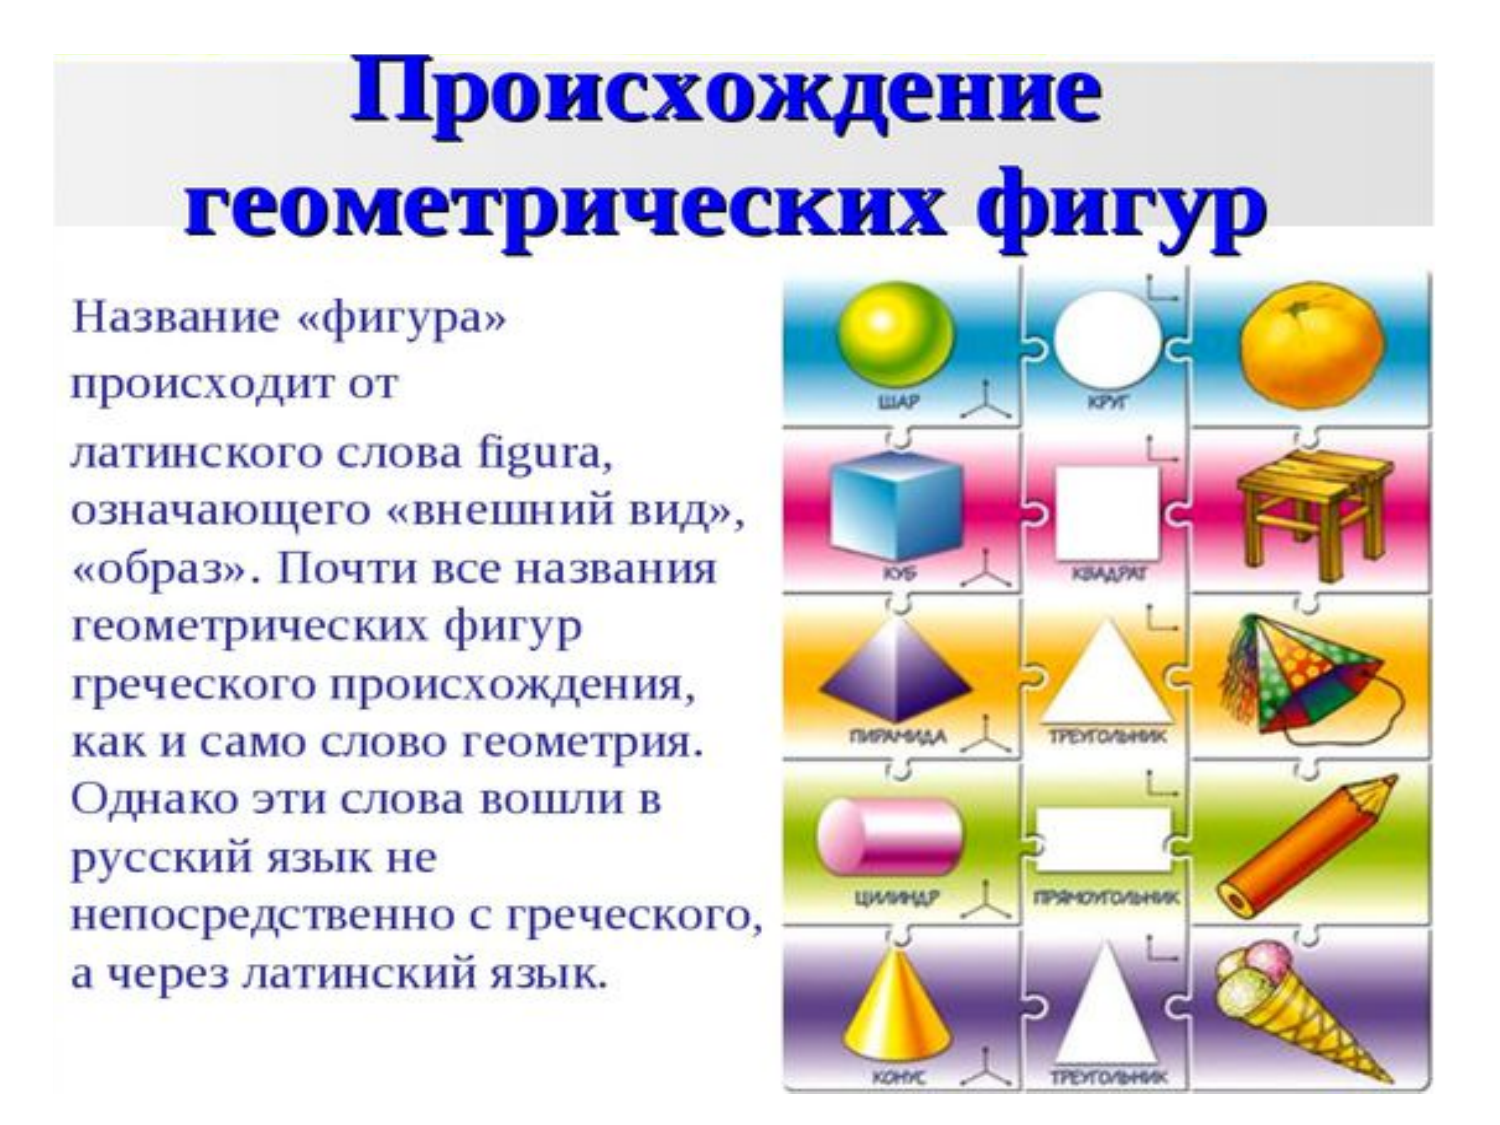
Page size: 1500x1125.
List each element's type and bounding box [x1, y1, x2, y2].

picture [52, 54, 1436, 1095]
